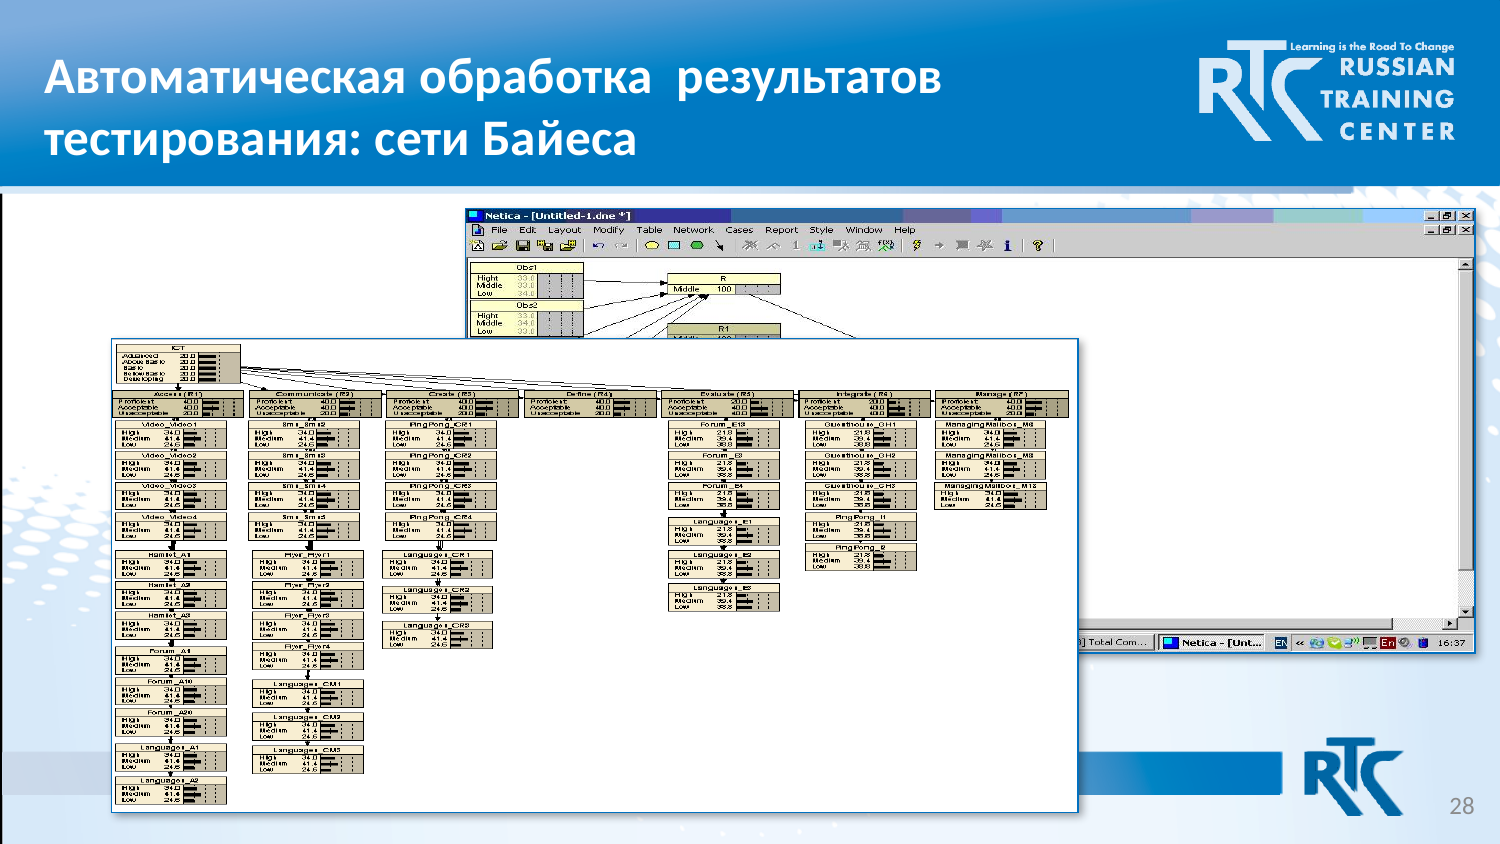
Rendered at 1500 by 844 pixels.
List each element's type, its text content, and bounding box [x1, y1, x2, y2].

slide_number 28 [1139, 782, 1490, 828]
picture [0, 0, 1500, 844]
picture [0, 0, 1143, 149]
title Автоматическая обработка результатов тестирования: сети Байеса [29, 33, 1176, 175]
